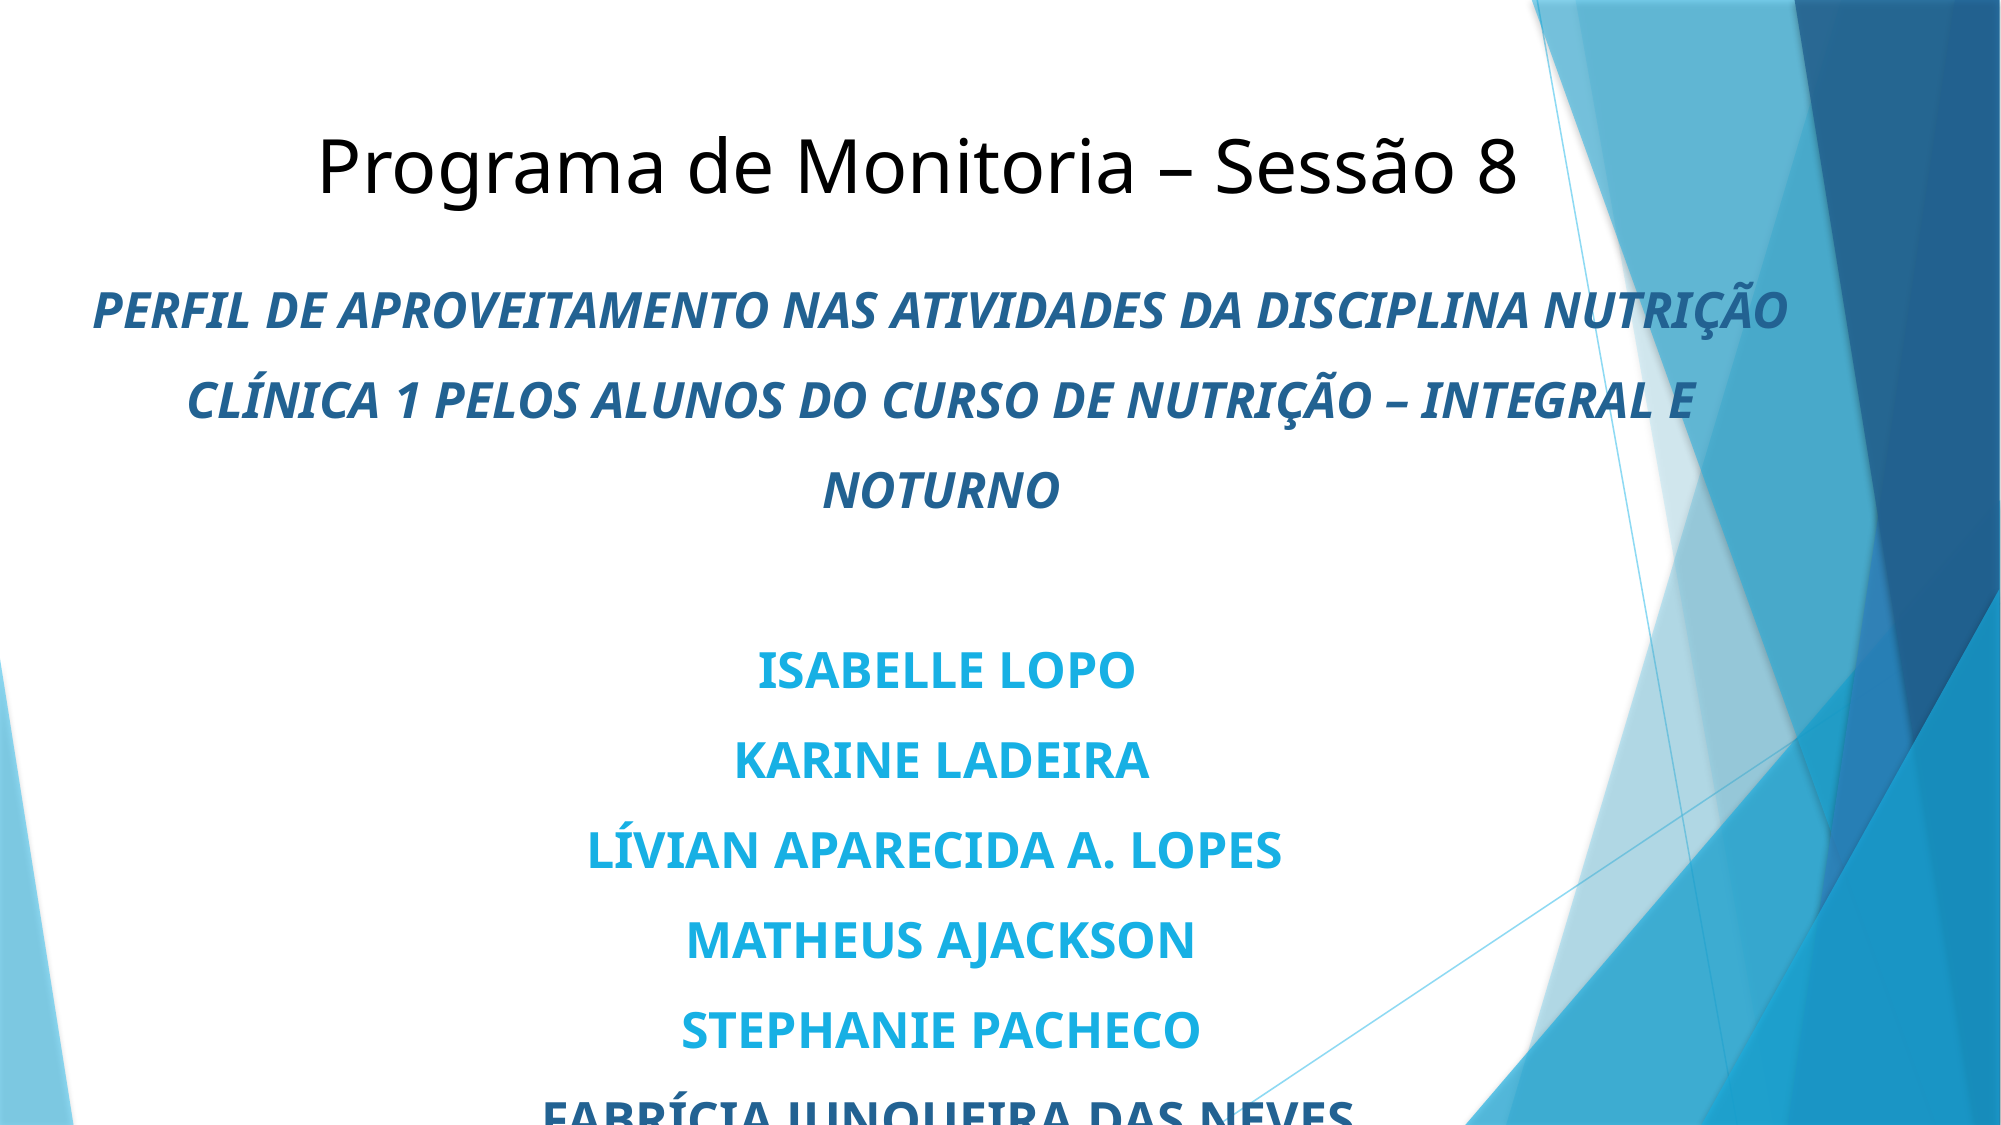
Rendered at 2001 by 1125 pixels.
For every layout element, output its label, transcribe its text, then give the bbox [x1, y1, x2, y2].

text_box PERFIL DE APROVEITAMENTO NAS ATIVIDADES DA DISCIPLINA NUTRIÇÃO CLÍNICA 1 PELOS ALUNOS DO CURSO DE NUTRIÇÃO – INTEGRAL E NOTURNO ISABELLE LOPO KARINE LADEIRA LÍVIAN APARECIDA A. LOPES MATHEUS AJACKSON STEPHANIE PACHECO FABRÍCIA JUNQUEIRA DAS NEVES [55, 241, 1828, 1125]
title Programa de Monitoria – Sessão 8 [301, 111, 1591, 229]
